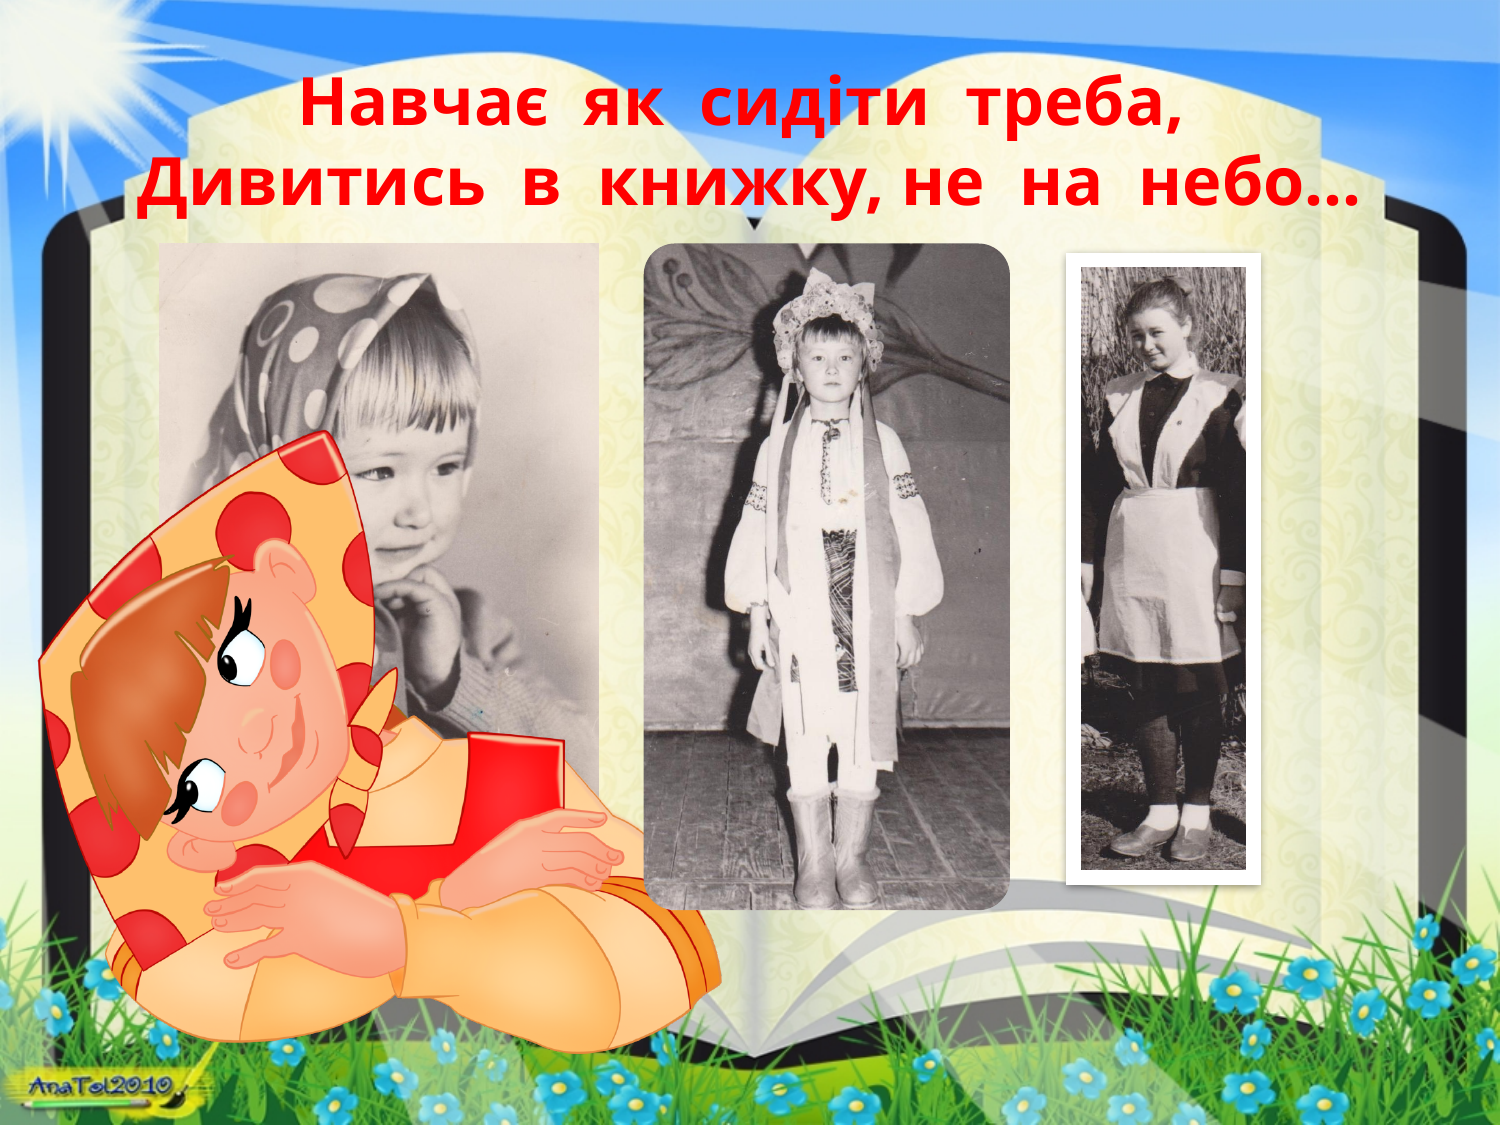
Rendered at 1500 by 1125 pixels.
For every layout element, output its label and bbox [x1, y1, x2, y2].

picture [0, 0, 1500, 1125]
list [159, 243, 599, 407]
